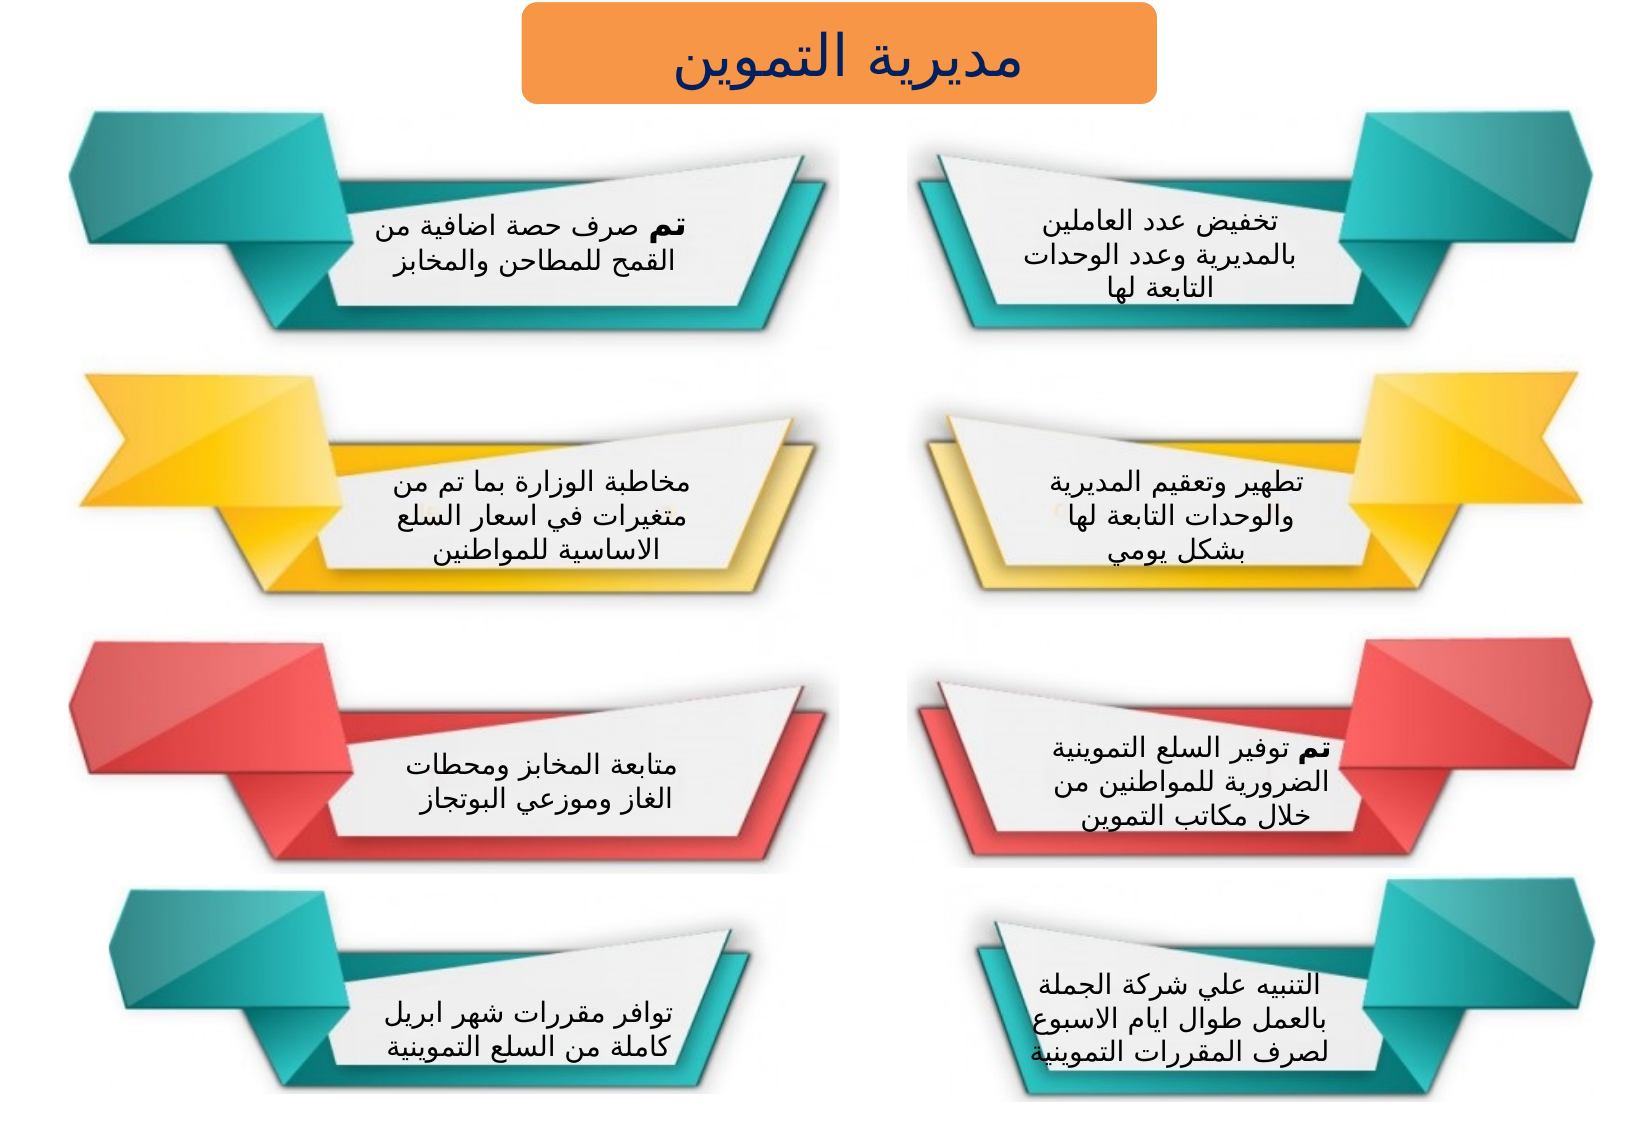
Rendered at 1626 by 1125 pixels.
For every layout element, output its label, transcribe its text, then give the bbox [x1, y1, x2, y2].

picture [108, 885, 787, 1094]
text_box مديرية التموين [517, 0, 1162, 109]
picture [68, 105, 840, 874]
picture [906, 106, 1594, 869]
picture [942, 872, 1596, 1103]
